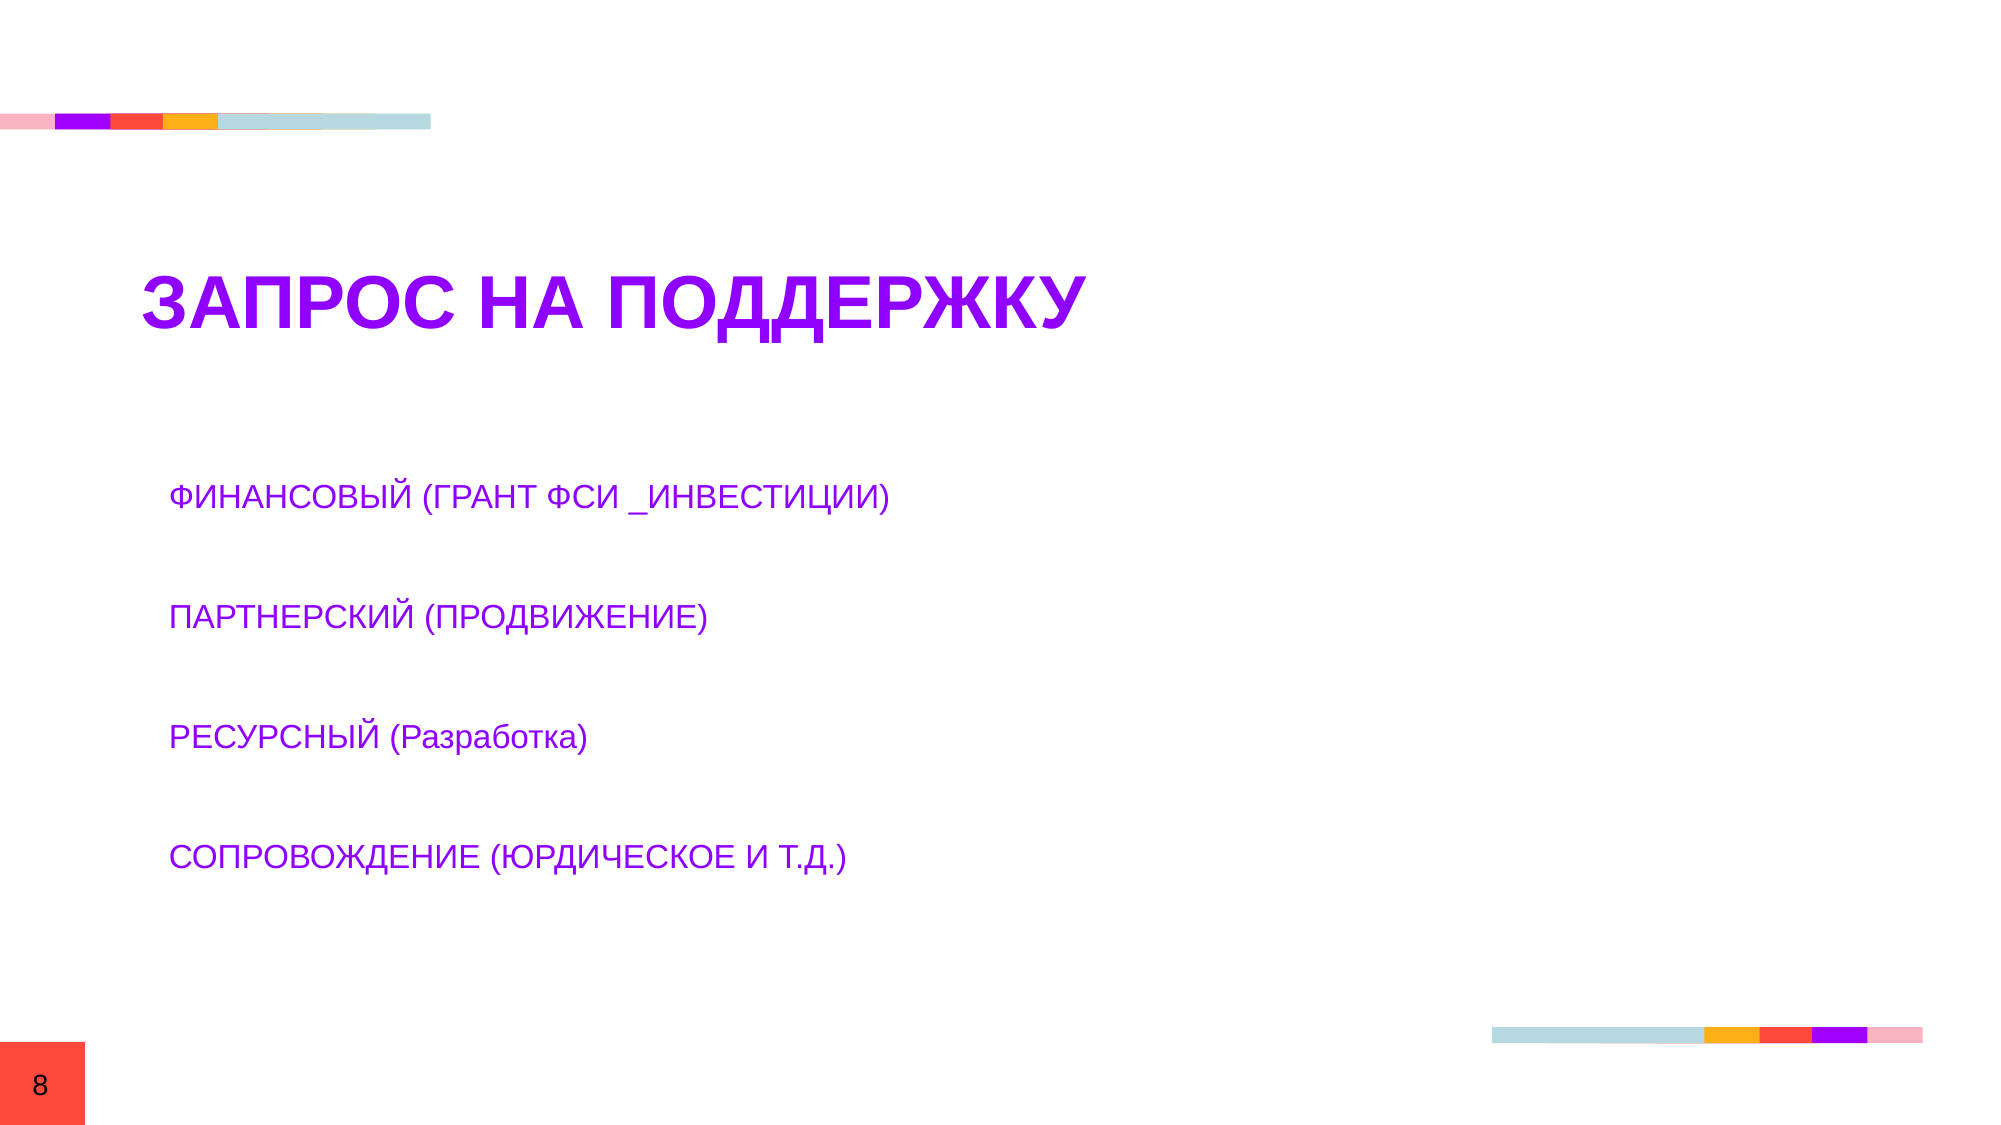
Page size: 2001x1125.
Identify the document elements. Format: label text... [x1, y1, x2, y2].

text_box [0, 113, 431, 130]
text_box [0, 1041, 86, 1125]
text_box ЗАПРОС НА ПОДДЕРЖКУ [40, 155, 1188, 386]
text_box ФИНАНСОВЫЙ (ГРАНТ ФСИ _ИНВЕСТИЦИИ) ПАРТНЕРСКИЙ (ПРОДВИЖЕНИЕ) РЕСУРСНЫЙ (Разработка) СОПРОВОЖДЕНИЕ (ЮРДИЧЕСКОЕ И Т.Д.) [161, 467, 980, 883]
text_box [1491, 1026, 1923, 1044]
